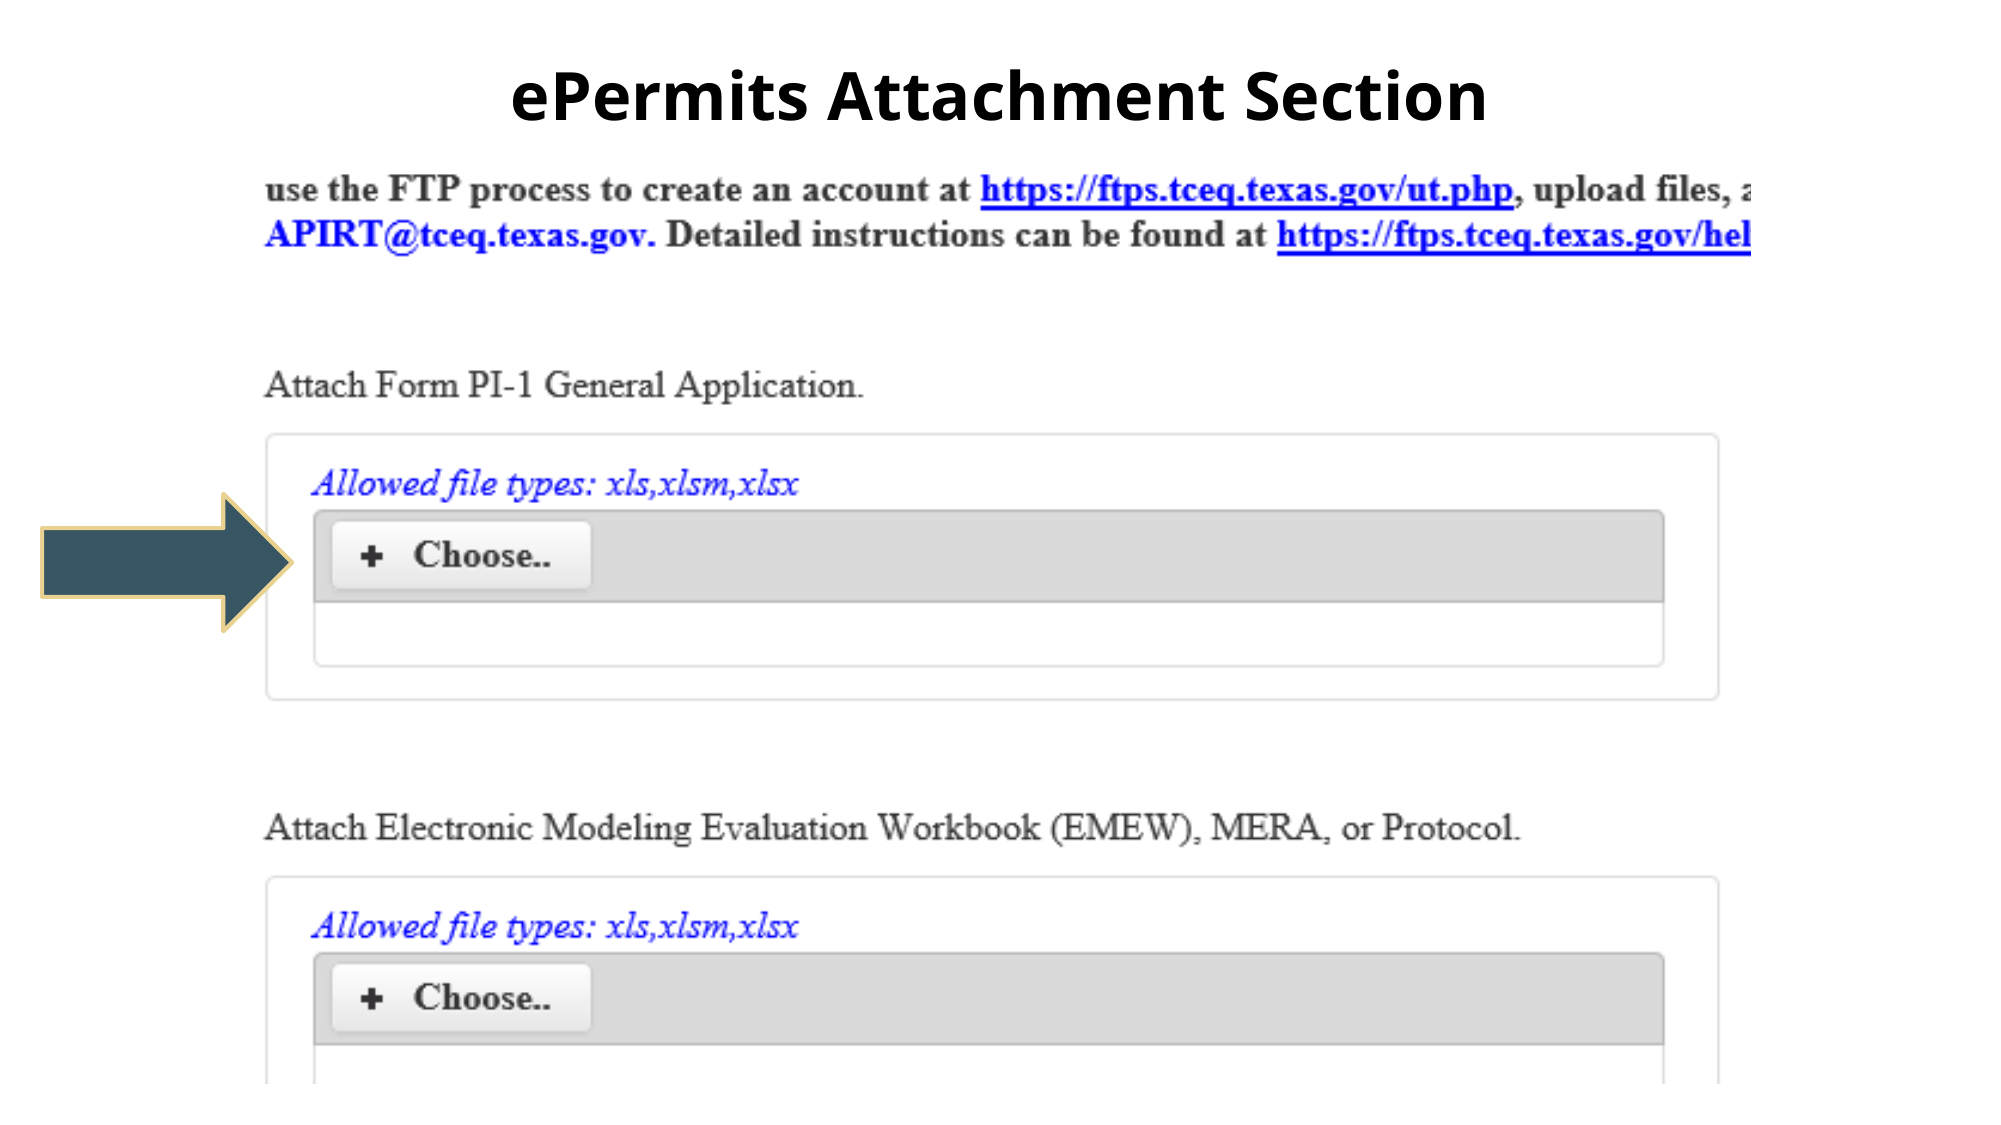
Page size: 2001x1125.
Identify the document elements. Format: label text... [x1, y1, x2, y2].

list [248, 174, 1752, 1084]
text_box [42, 493, 243, 632]
title ePermits Attachment Section [208, 24, 1792, 163]
